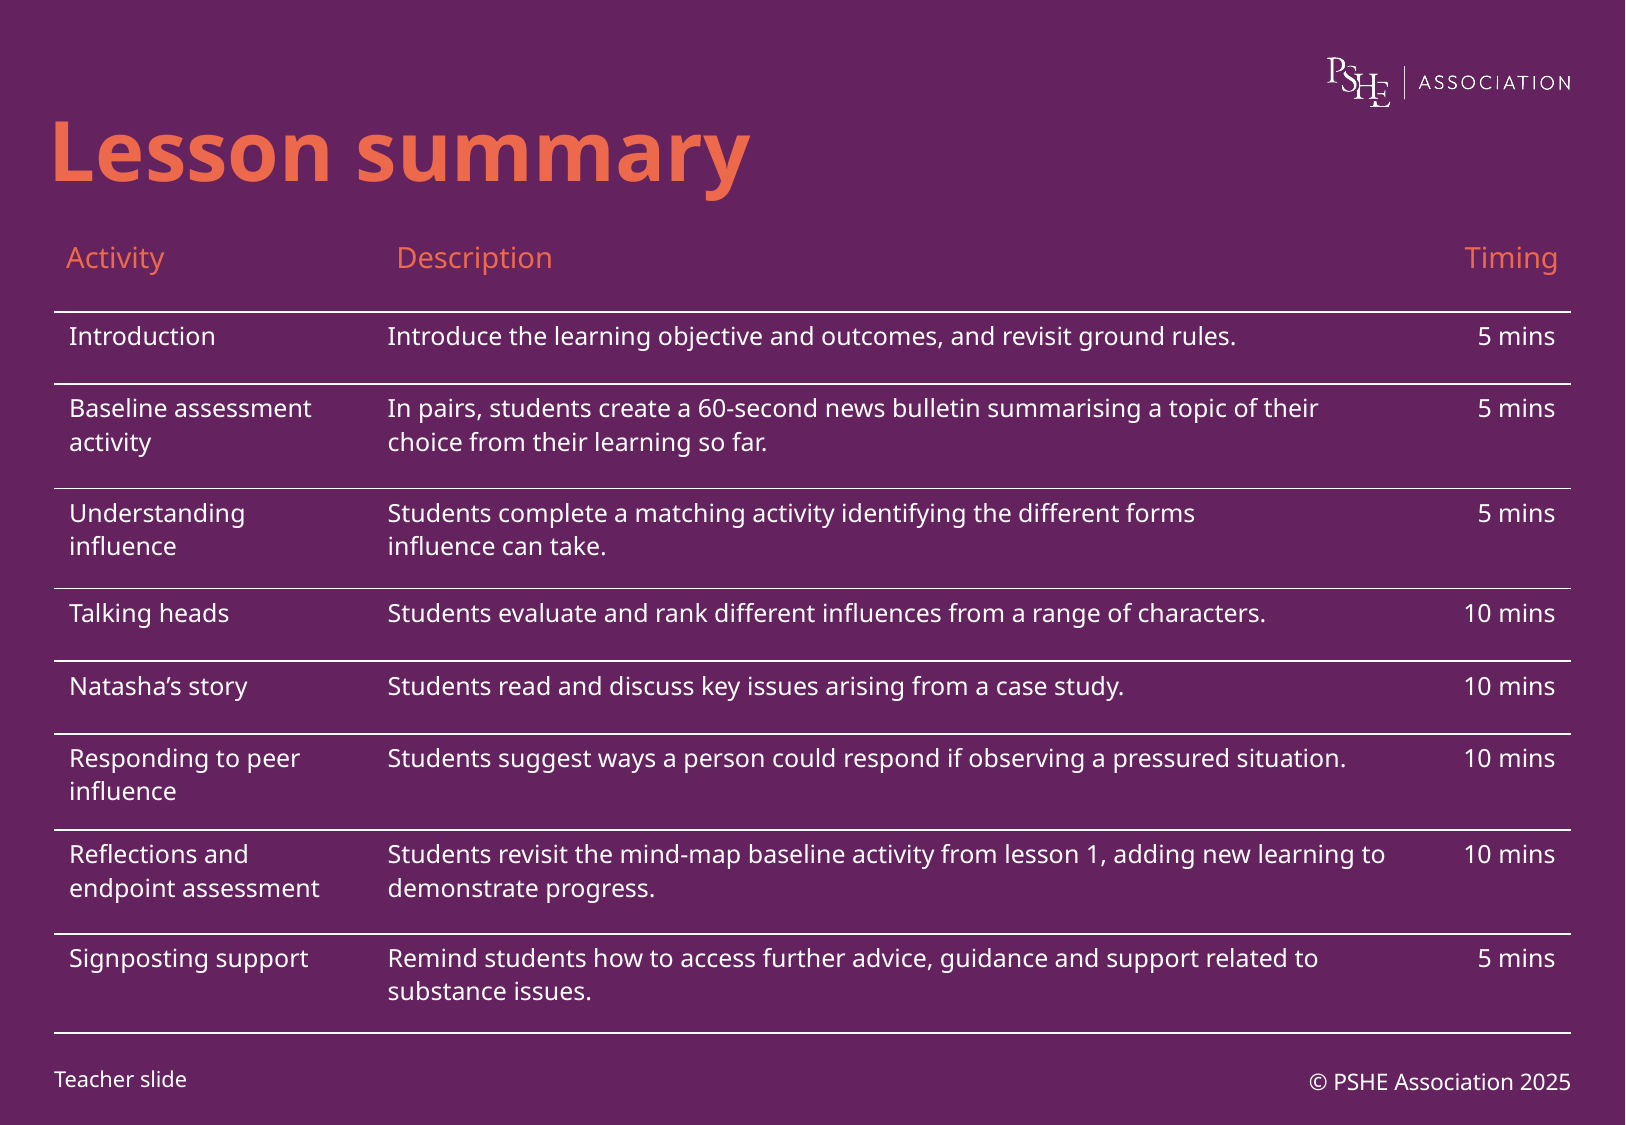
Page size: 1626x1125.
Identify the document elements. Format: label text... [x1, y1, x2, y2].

title Lesson summary [33, 97, 1264, 212]
table_cell Introduction [54, 313, 373, 383]
table_cell Signposting support [54, 935, 373, 1032]
table_cell Students revisit the mind-map baseline activity from lesson 1, adding new learning to demonstrate progress. [373, 831, 1414, 933]
table_header Description [373, 232, 1414, 311]
table_cell 10 mins [1414, 662, 1571, 733]
picture [1327, 57, 1570, 107]
table_cell Remind students how to access further advice, guidance and support related to substance issues. [373, 935, 1414, 1032]
table_cell Understanding influence [54, 489, 373, 588]
table_cell 5 mins [1414, 935, 1571, 1032]
table_cell 5 mins [1414, 385, 1571, 488]
table_cell In pairs, students create a 60-second news bulletin summarising a topic of their choice from their learning so far. [373, 385, 1414, 488]
table_cell 5 mins [1414, 489, 1571, 588]
table_cell Natasha’s story [54, 662, 373, 733]
table_cell 5 mins [1414, 313, 1571, 383]
table_cell Students evaluate and rank different influences from a range of characters. [373, 589, 1414, 660]
table_cell 10 mins [1414, 589, 1571, 660]
table_cell Talking heads [54, 589, 373, 660]
table_header Activity [54, 232, 373, 311]
table_cell Students complete a matching activity identifying the different forms influence can take. [373, 489, 1414, 588]
table_cell 10 mins [1414, 831, 1571, 933]
table_cell Students suggest ways a person could respond if observing a pressured situation. [373, 735, 1414, 829]
table_cell Reflections and endpoint assessment [54, 831, 373, 933]
table_cell Baseline assessment activity [54, 385, 373, 488]
table_cell Introduce the learning objective and outcomes, and revisit ground rules. [373, 313, 1414, 383]
table_cell 10 mins [1414, 735, 1571, 829]
table_cell Responding to peer influence [54, 735, 373, 829]
table_header Timing [1414, 232, 1571, 311]
table_cell Students read and discuss key issues arising from a case study. [373, 662, 1414, 733]
slide_number © PSHE Association 2025 [1220, 1051, 1586, 1112]
